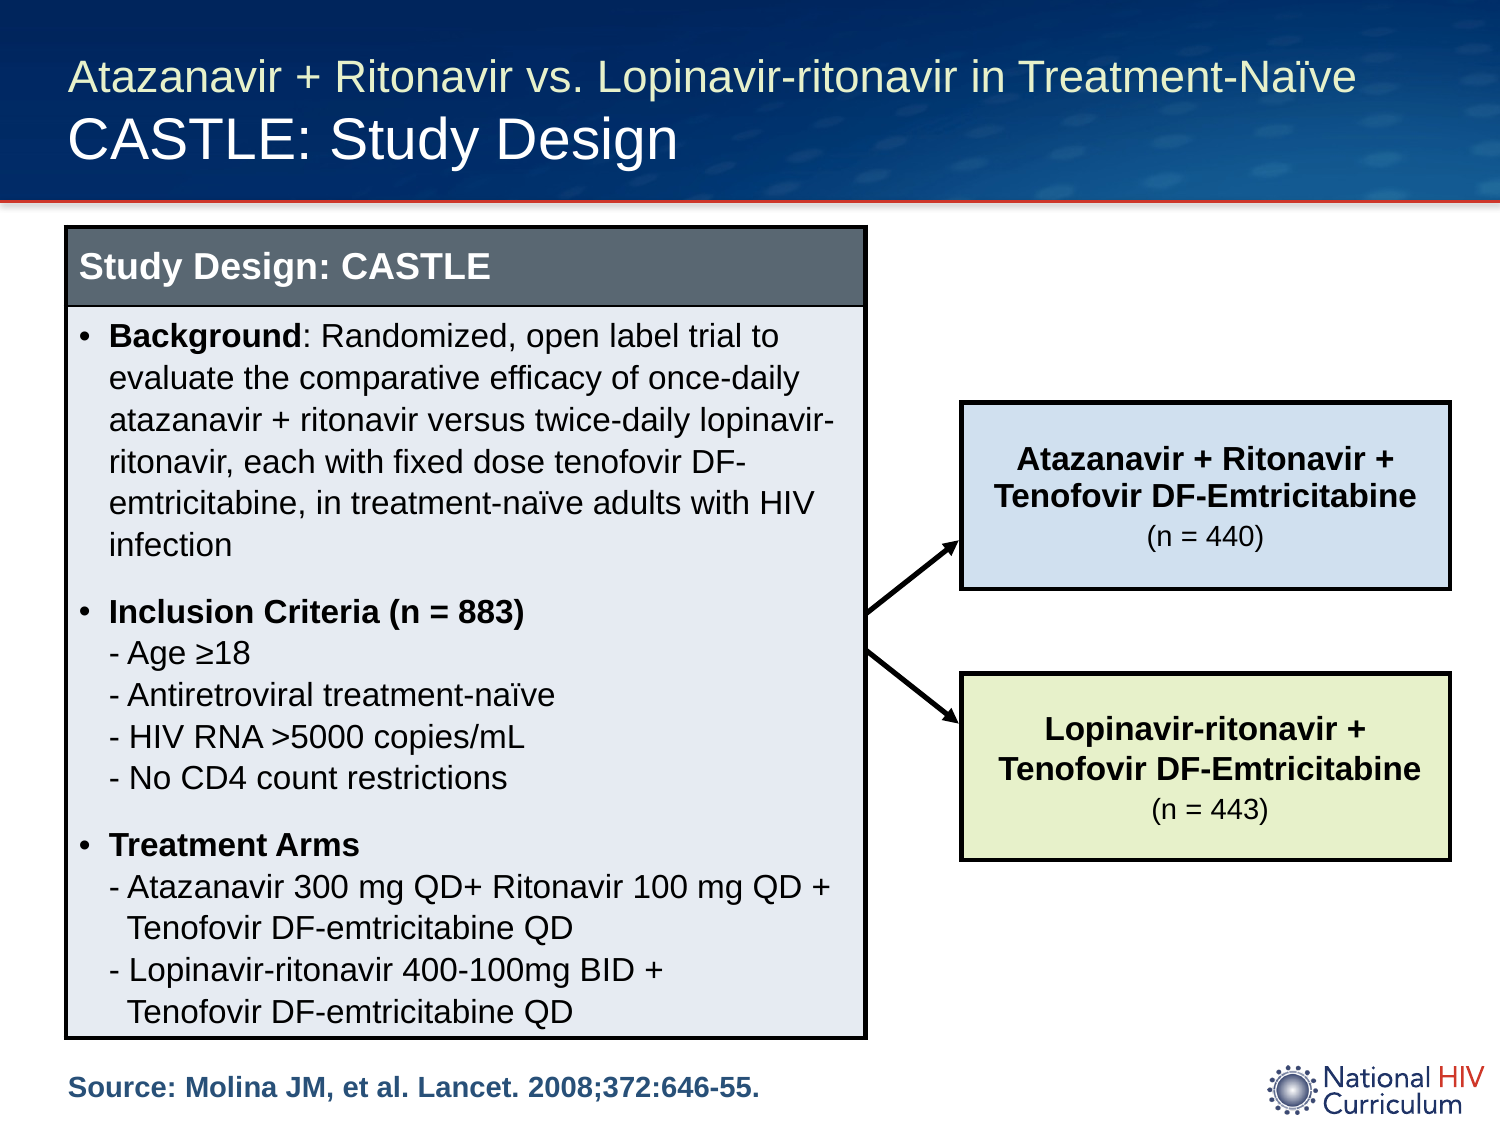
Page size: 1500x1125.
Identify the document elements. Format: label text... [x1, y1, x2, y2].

title Atazanavir + Ritonavir vs. Lopinavir-ritonavir in Treatment-Naïve CASTLE: Study Design [53, 19, 1447, 199]
picture [0, 0, 1500, 200]
text_box [868, 651, 959, 724]
picture [1267, 1065, 1318, 1115]
text_box Lopinavir-ritonavir + Tenofovir DF-Emtricitabine (n = 443) [961, 673, 1450, 860]
table_cell Background: Randomized, open label trial to evaluate the comparative efficacy of once-daily atazanavir + ritonavir versus twice-daily lopinavir-ritonavir, each with fixed dose tenofovir DF-emtricitabine, in treatment-naïve adults with HIV infection Inclusion Criteria (n = 883) - Age ≥18 - Antiretroviral treatment-naïve - HIV RNA >5000 copies/mL - No CD4 count restrictions Treatment Arms - Atazanavir 300 mg QD+ Ritonavir 100 mg QD + Tenofovir DF-emtricitabine QD - Lopinavir-ritonavir 400-100mg BID + Tenofovir DF-emtricitabine QD [68, 307, 863, 1036]
list Source: Molina JM, et al. Lancet. 2008;372:646-55. [53, 1059, 1261, 1113]
text_box Atazanavir + Ritonavir + Tenofovir DF-Emtricitabine (n = 440) [961, 402, 1450, 589]
table_header Study Design: CASTLE [68, 229, 863, 305]
text_box [868, 540, 959, 613]
